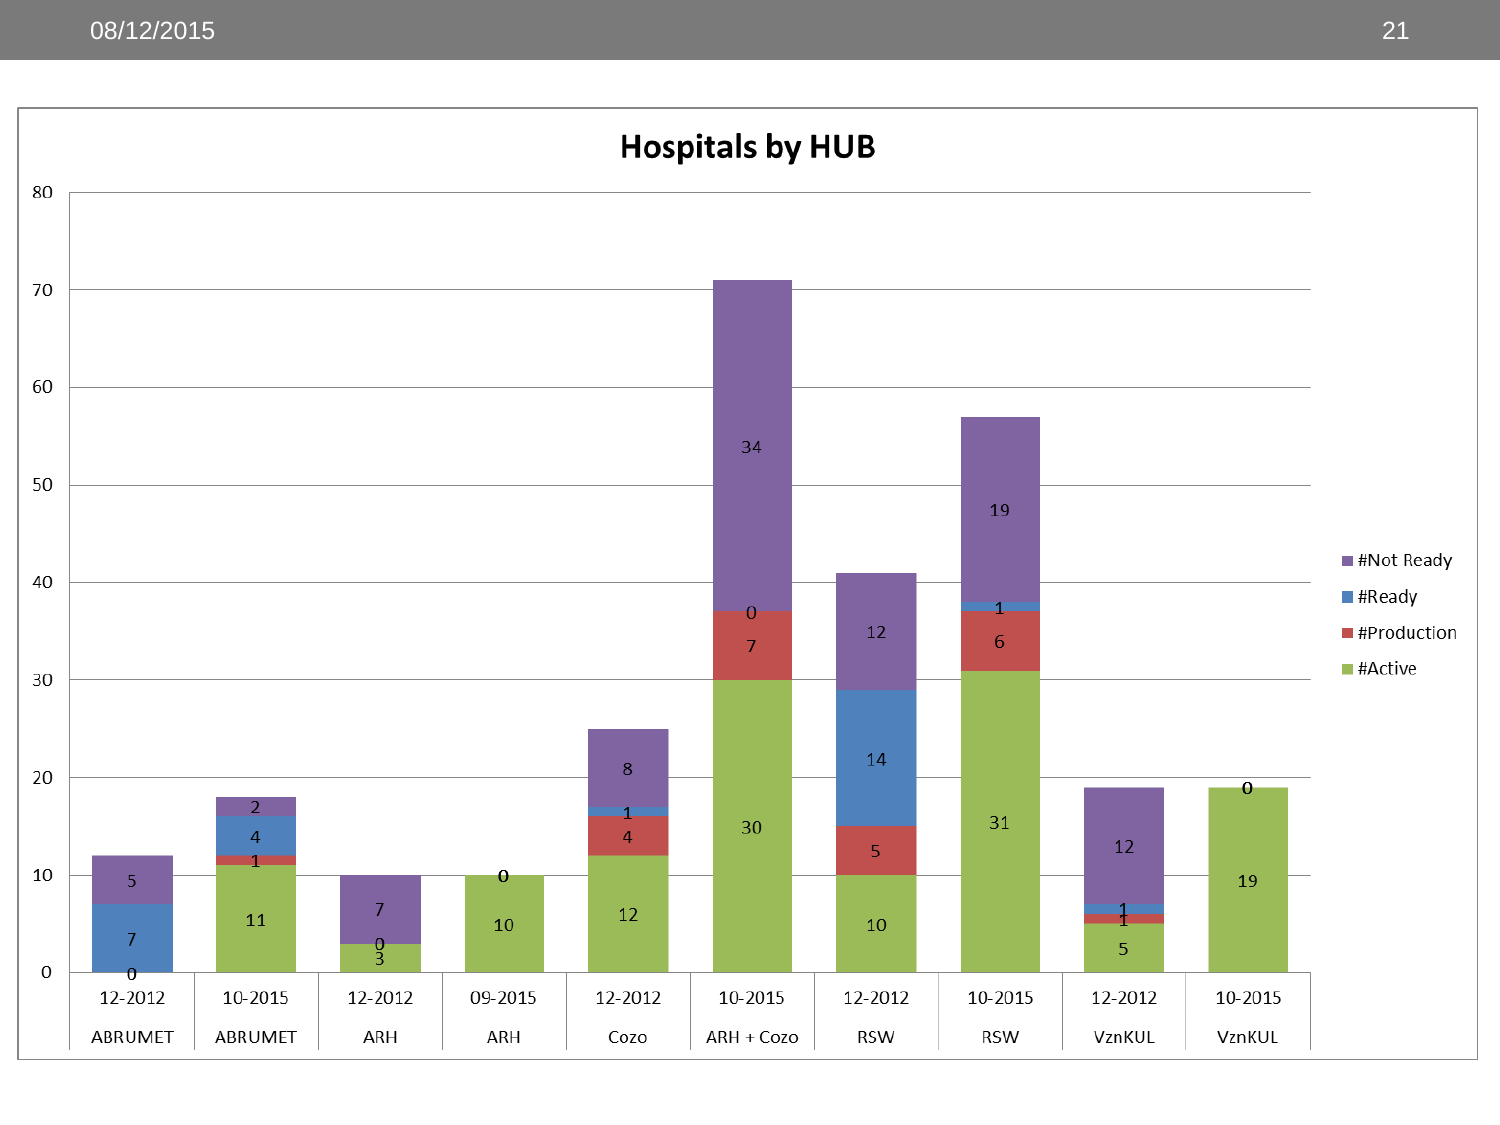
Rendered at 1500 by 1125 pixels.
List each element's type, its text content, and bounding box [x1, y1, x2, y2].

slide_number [75, 3, 550, 57]
picture [17, 107, 1478, 1061]
slide_number 21 [1250, 3, 1425, 57]
